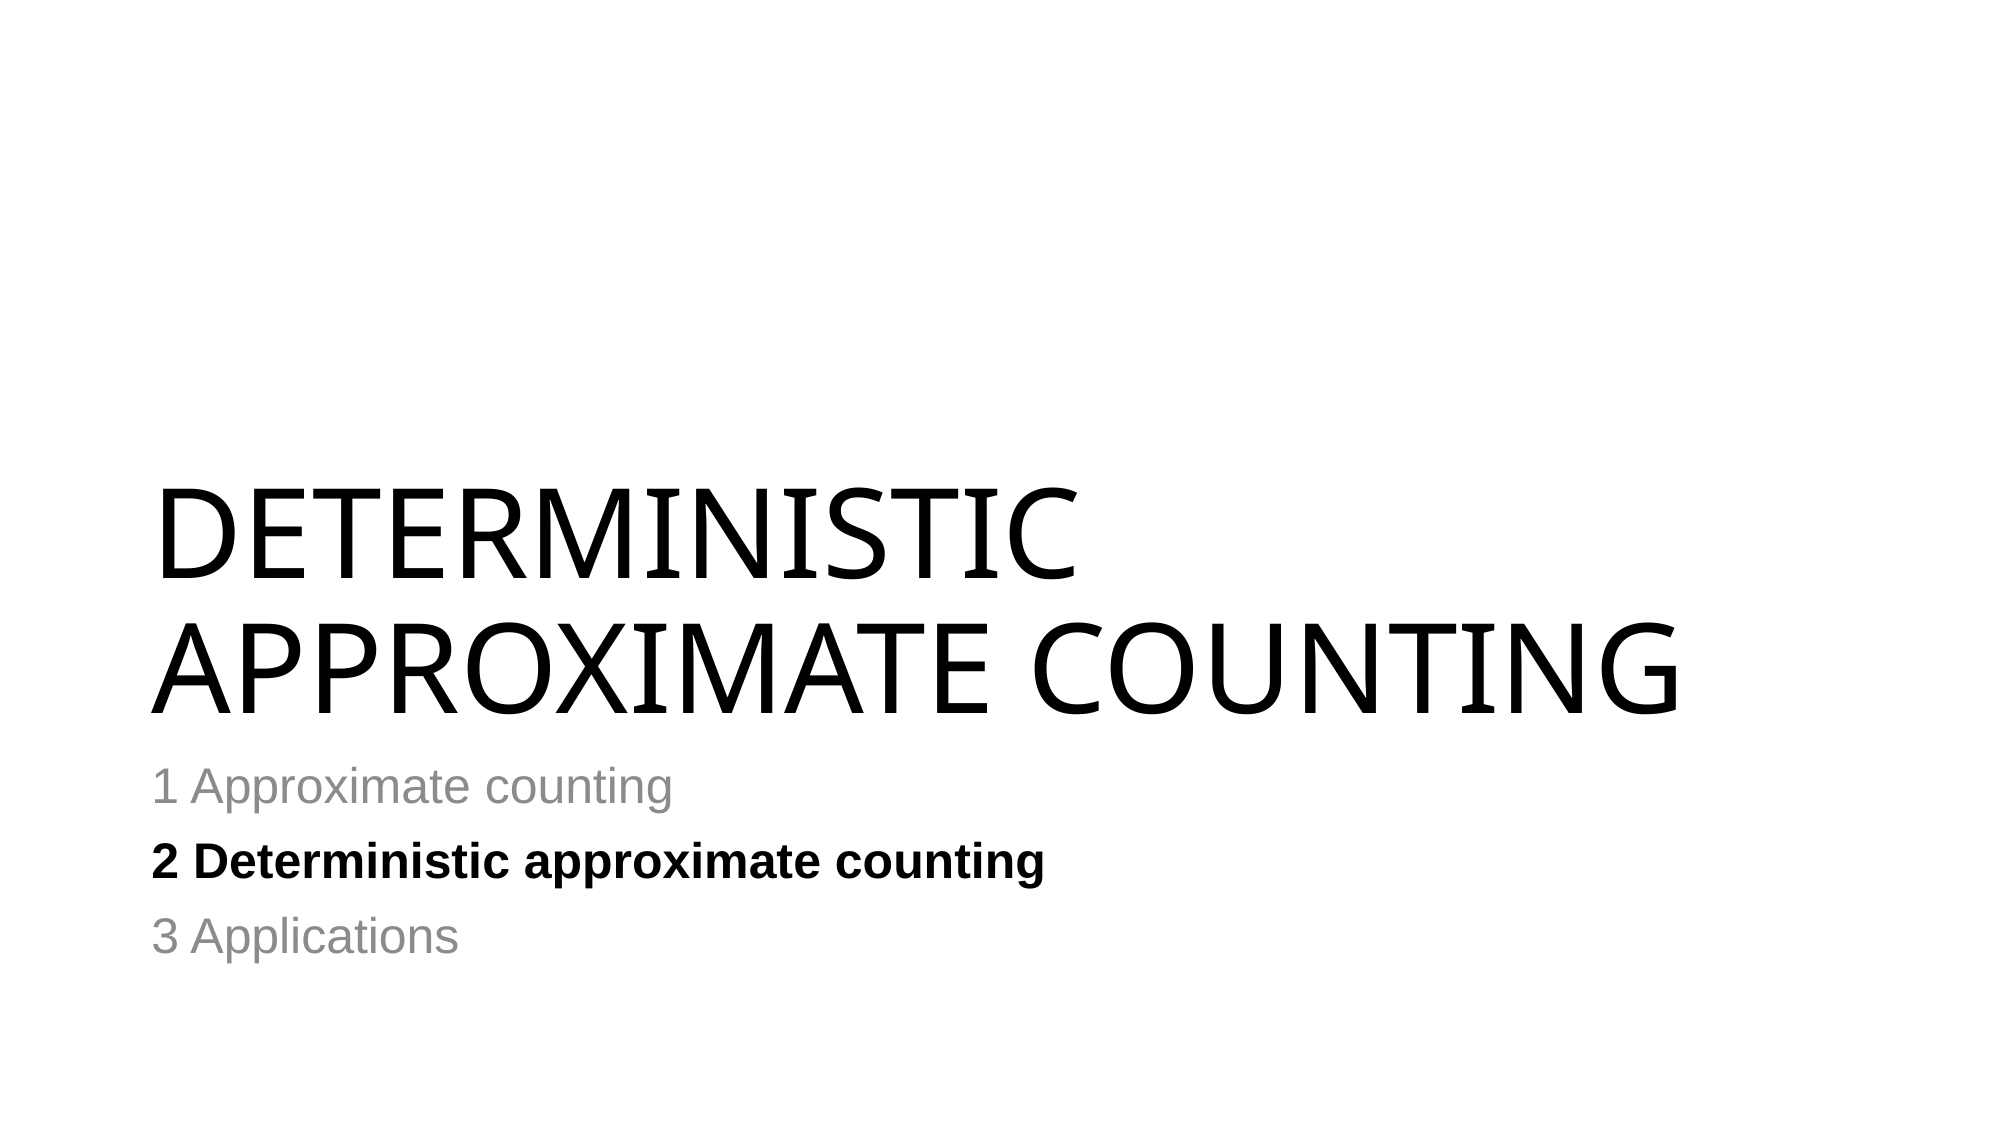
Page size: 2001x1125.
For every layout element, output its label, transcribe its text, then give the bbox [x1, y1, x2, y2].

title Deterministic approximate counting [136, 280, 1862, 749]
list 1 Approximate counting 2 Deterministic approximate counting 3 Applications [136, 752, 1862, 999]
